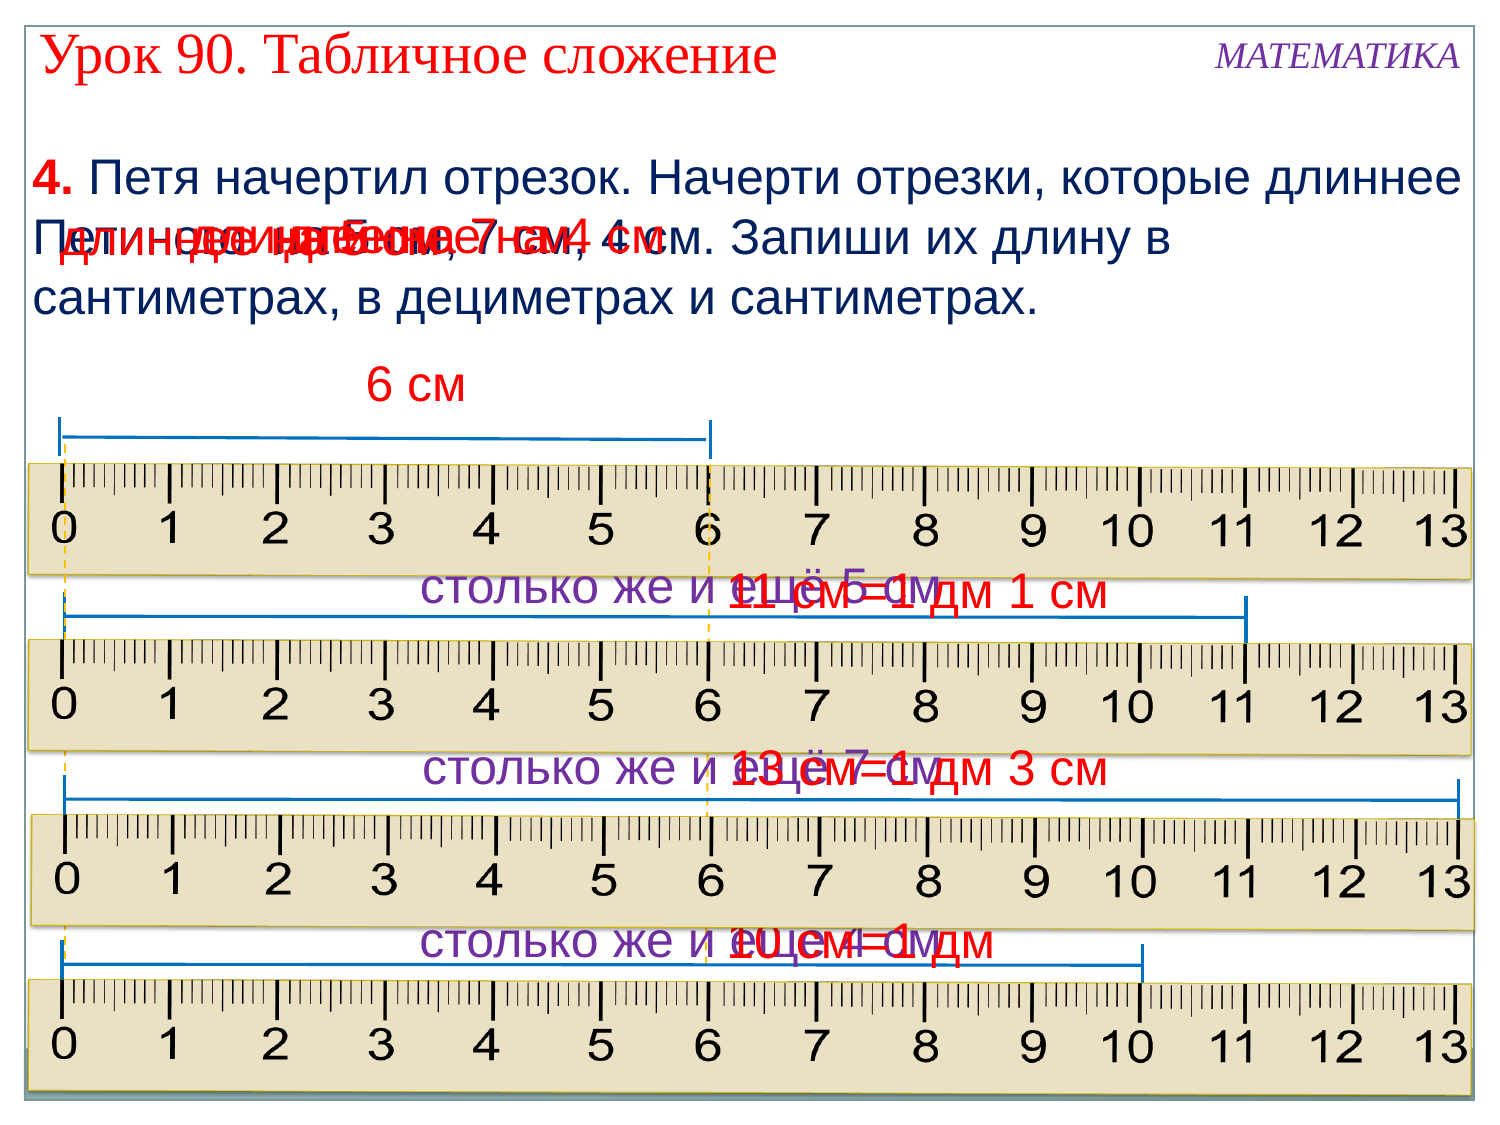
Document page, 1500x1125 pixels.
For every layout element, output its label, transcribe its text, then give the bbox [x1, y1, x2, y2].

picture [17, 634, 1500, 764]
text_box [59, 416, 711, 460]
text_box длиннее на 7 см [174, 196, 269, 271]
text_box длиннее на 5 см [44, 197, 597, 273]
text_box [705, 467, 711, 589]
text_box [72, 591, 1247, 632]
text_box МАТЕМАТИКА [1200, 23, 1476, 84]
text_box длиннее на 4 см [269, 196, 821, 271]
picture [17, 459, 64, 588]
text_box Урок 90. Табличное сложение [23, 7, 809, 93]
picture [17, 975, 1500, 1105]
picture [66, 459, 1500, 588]
text_box 4. Петя начертил отрезок. Начерти отрезки, которые длиннее Петиного на 5 см, 7 см, 4 см. Запиши их длину в сантиметрах, в дециметрах и сантиметрах. [17, 137, 1483, 332]
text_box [61, 950, 1143, 972]
text_box 6 см [350, 344, 482, 413]
picture [20, 810, 1500, 939]
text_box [64, 774, 1459, 807]
